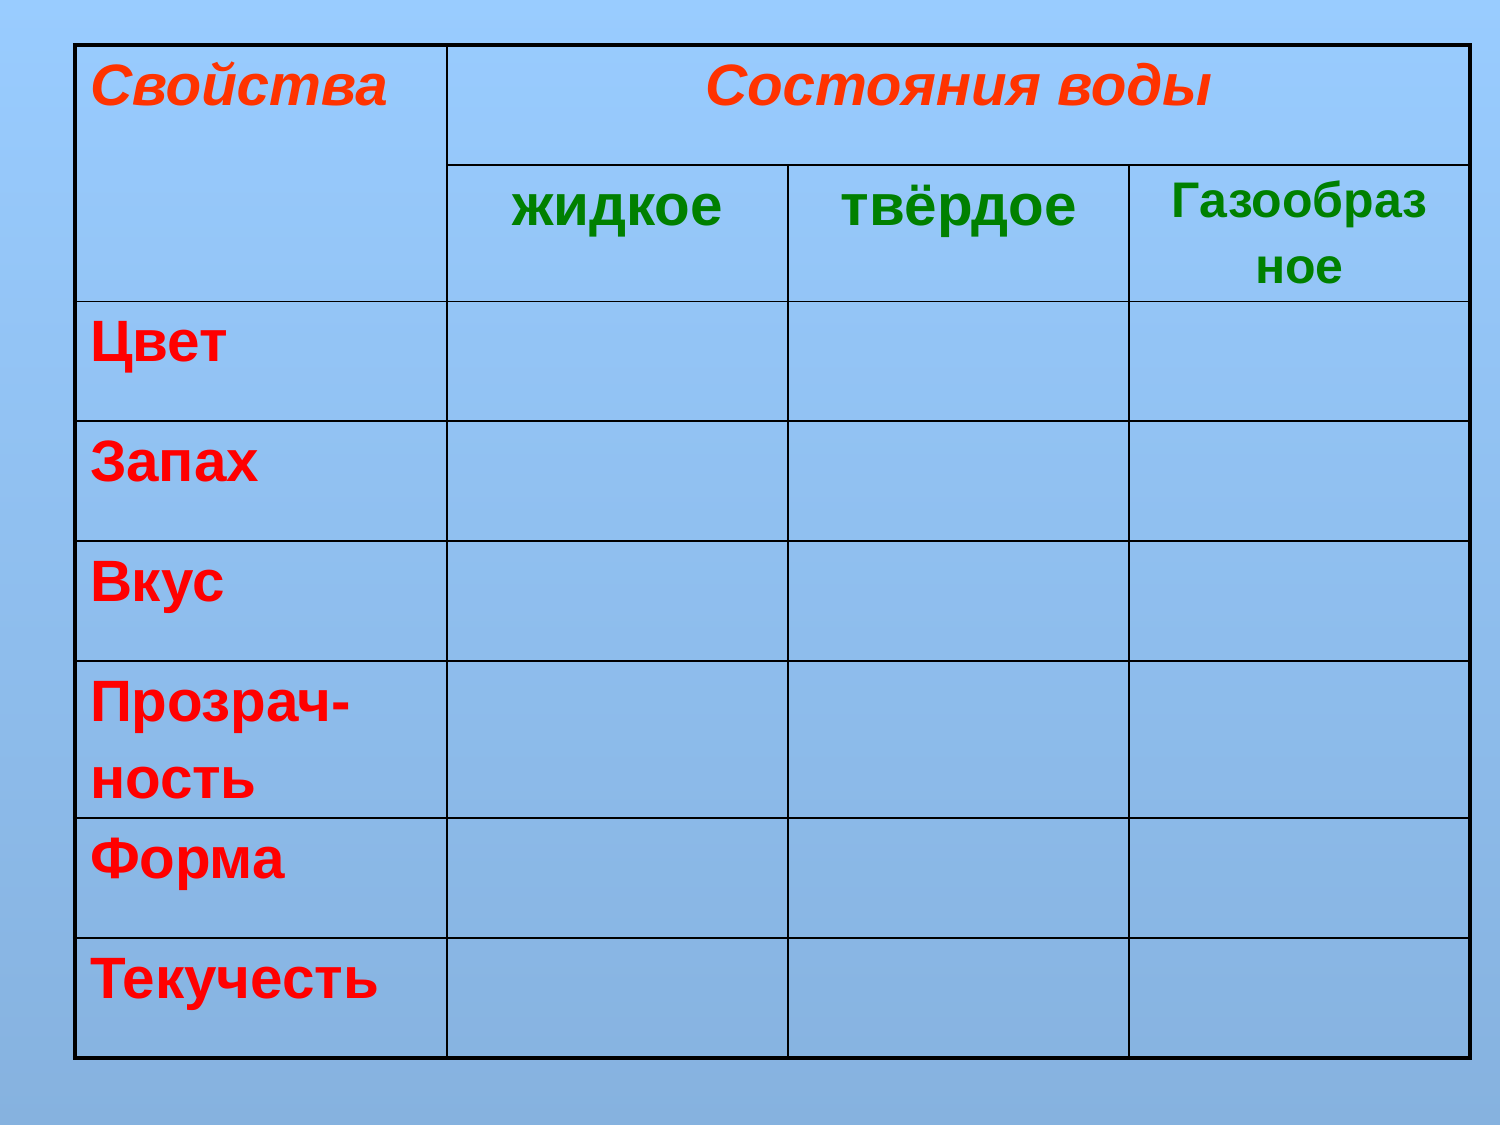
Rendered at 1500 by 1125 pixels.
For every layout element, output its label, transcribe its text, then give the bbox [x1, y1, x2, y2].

table_cell [448, 662, 787, 817]
table_cell [448, 542, 787, 660]
table_cell [789, 939, 1128, 1056]
table_cell Запах [77, 422, 446, 540]
table_cell [1130, 422, 1468, 540]
table_cell [789, 819, 1128, 937]
table_cell [789, 422, 1128, 540]
table_cell Газообраз ное [1130, 166, 1468, 301]
table_cell [448, 819, 787, 937]
table_cell [448, 302, 787, 420]
table_cell [789, 662, 1128, 817]
table_cell Текучесть [77, 939, 446, 1056]
table_cell Вкус [77, 542, 446, 660]
table_header Состояния воды [448, 47, 1468, 164]
table_cell [789, 302, 1128, 420]
table_cell твёрдое [789, 166, 1128, 301]
table_cell [1130, 302, 1468, 420]
table_cell Прозрач- ность [77, 662, 446, 817]
table_cell [1130, 819, 1468, 937]
table_cell [1130, 662, 1468, 817]
table_cell Форма [77, 819, 446, 937]
table_cell [1130, 939, 1468, 1056]
table_cell [1130, 542, 1468, 660]
table_header Свойства [77, 47, 446, 301]
table_cell [448, 939, 787, 1056]
table_cell Цвет [77, 302, 446, 420]
table_cell жидкое [448, 166, 787, 301]
table_cell [789, 542, 1128, 660]
table_cell [448, 422, 787, 540]
